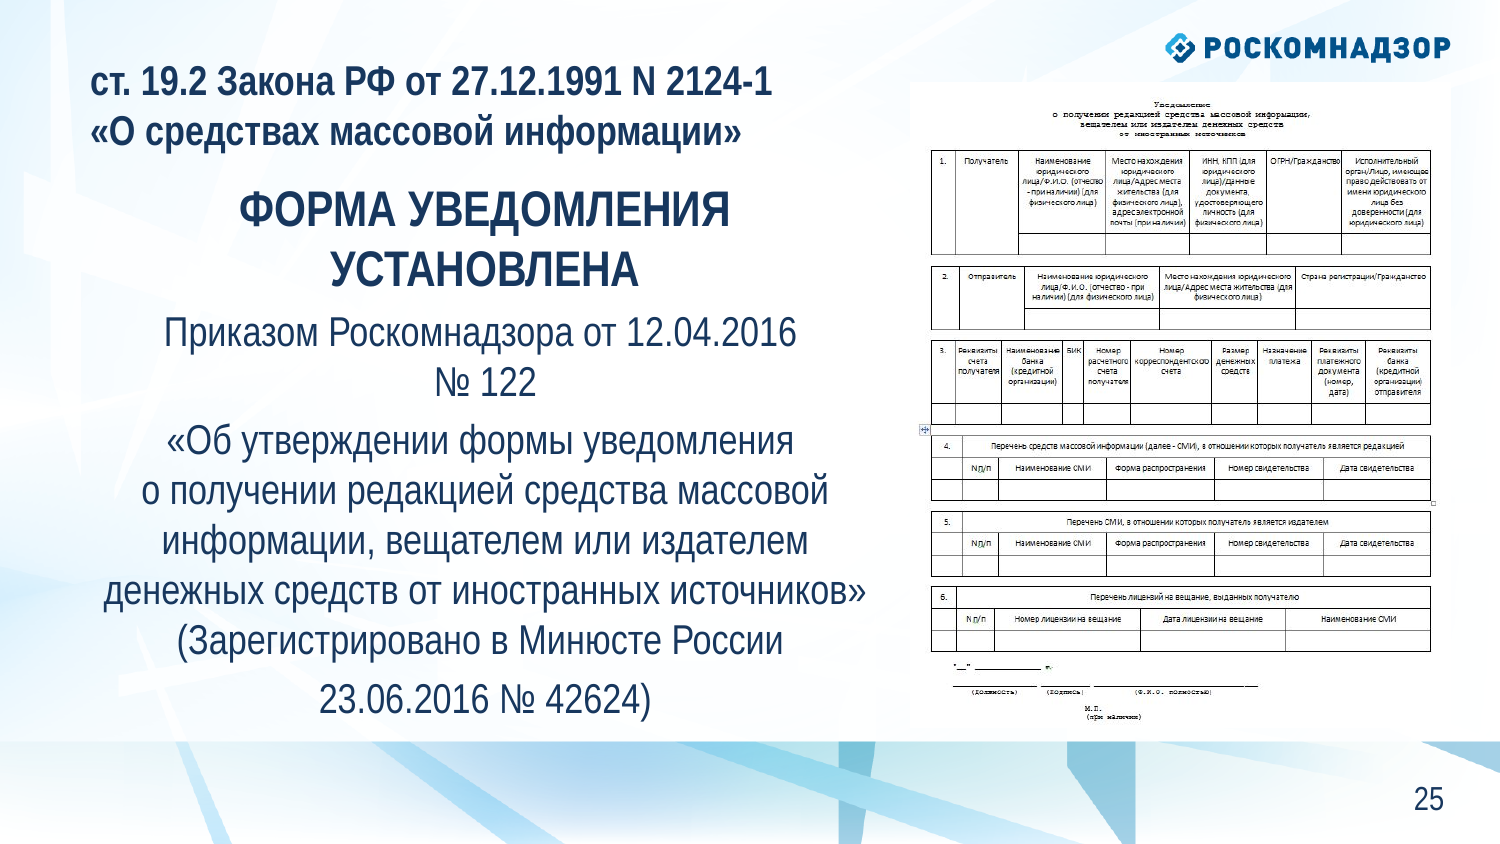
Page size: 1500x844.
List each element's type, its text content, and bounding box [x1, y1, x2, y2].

slide_number 24 [1109, 774, 1460, 820]
title ст. 19.2 Закона РФ от 27.12.1991 N 2124-1 «О средствах массовой информации» [75, 33, 1425, 175]
picture [0, 0, 1500, 844]
list ФОРМА УВЕДОМЛЕНИЯ УСТАНОВЛЕНА Приказом Роскомнадзора от 12.04.2016 № 122 «Об утверждении формы уведомления о получении редакцией средства массовой информации, вещателем или издателем денежных средств от иностранных источников» (Зарегистрировано в Минюсте России 23.06.2016 № 42624) [72, 168, 899, 754]
